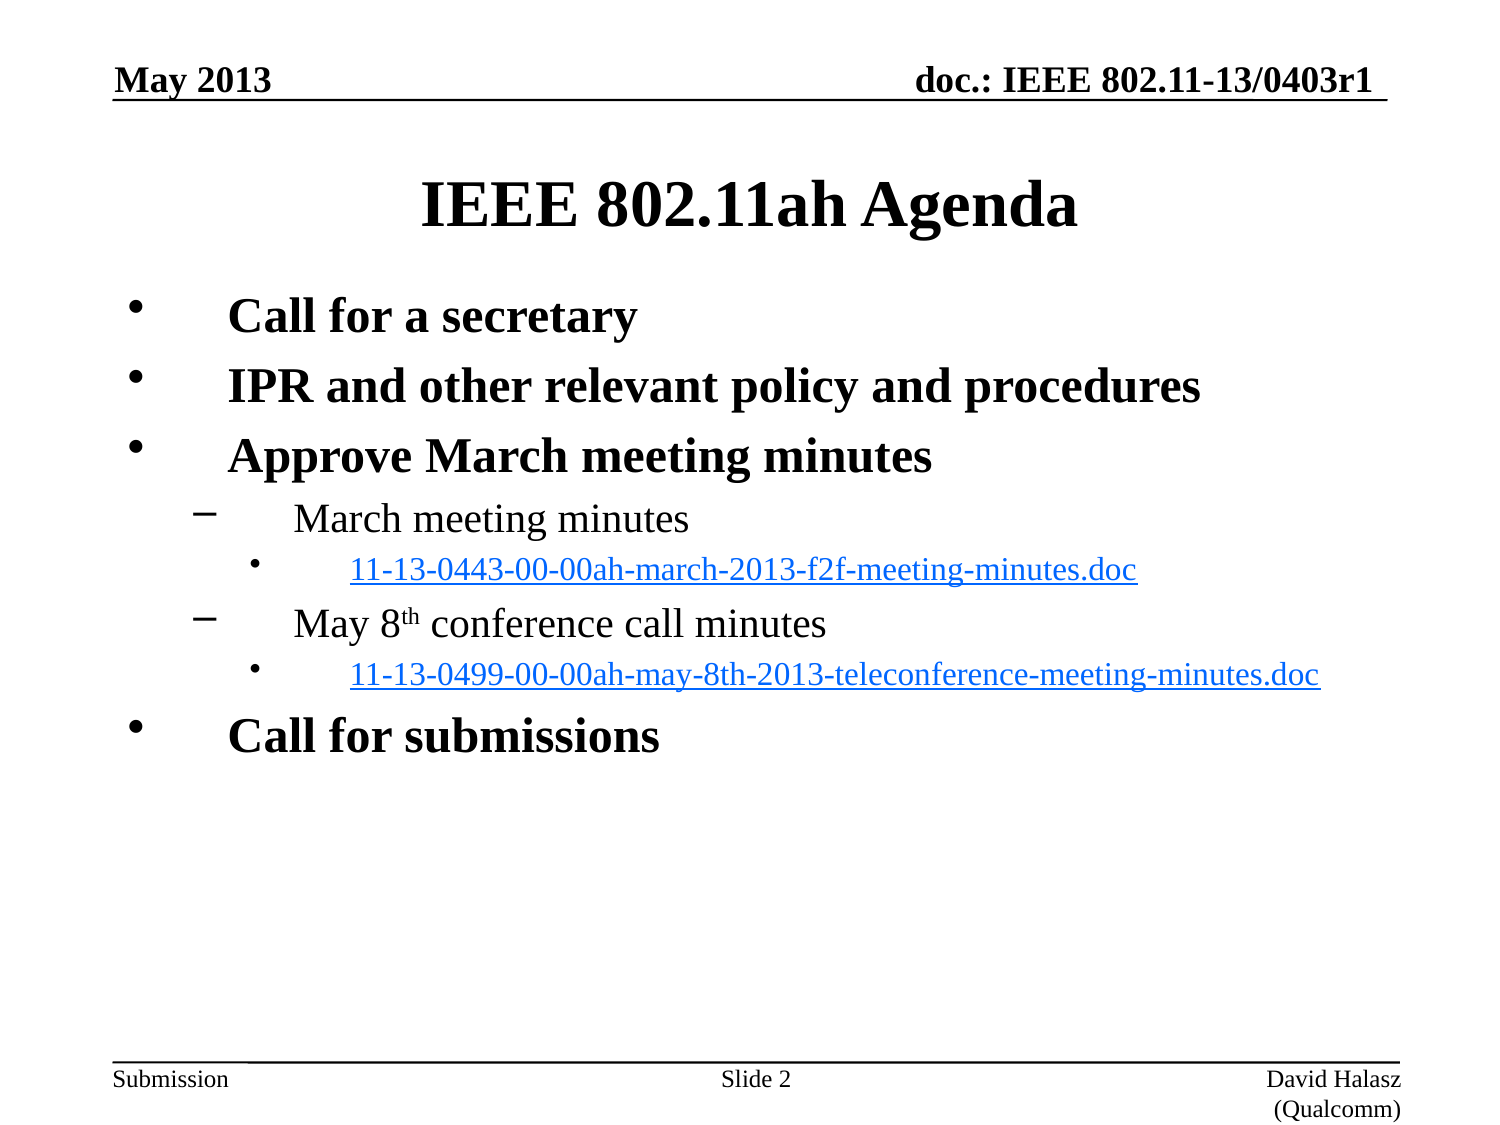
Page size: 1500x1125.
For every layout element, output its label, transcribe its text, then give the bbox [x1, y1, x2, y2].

slide_number Slide 2 [712, 1061, 800, 1093]
title IEEE 802.11ah Agenda [112, 112, 1388, 274]
list Call for a secretary IPR and other relevant policy and procedures Approve March meeting minutes March meeting minutes 11-13-0443-00-00ah-march-2013-f2f-meeting-minutes.doc May 8th conference call minutes 11-13-0499-00-00ah-may-8th-2013-teleconference-meeting-minutes.doc Call for submissions [112, 274, 1388, 951]
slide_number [114, 54, 333, 101]
footer David Halasz (Qualcomm) [1264, 1061, 1402, 1093]
